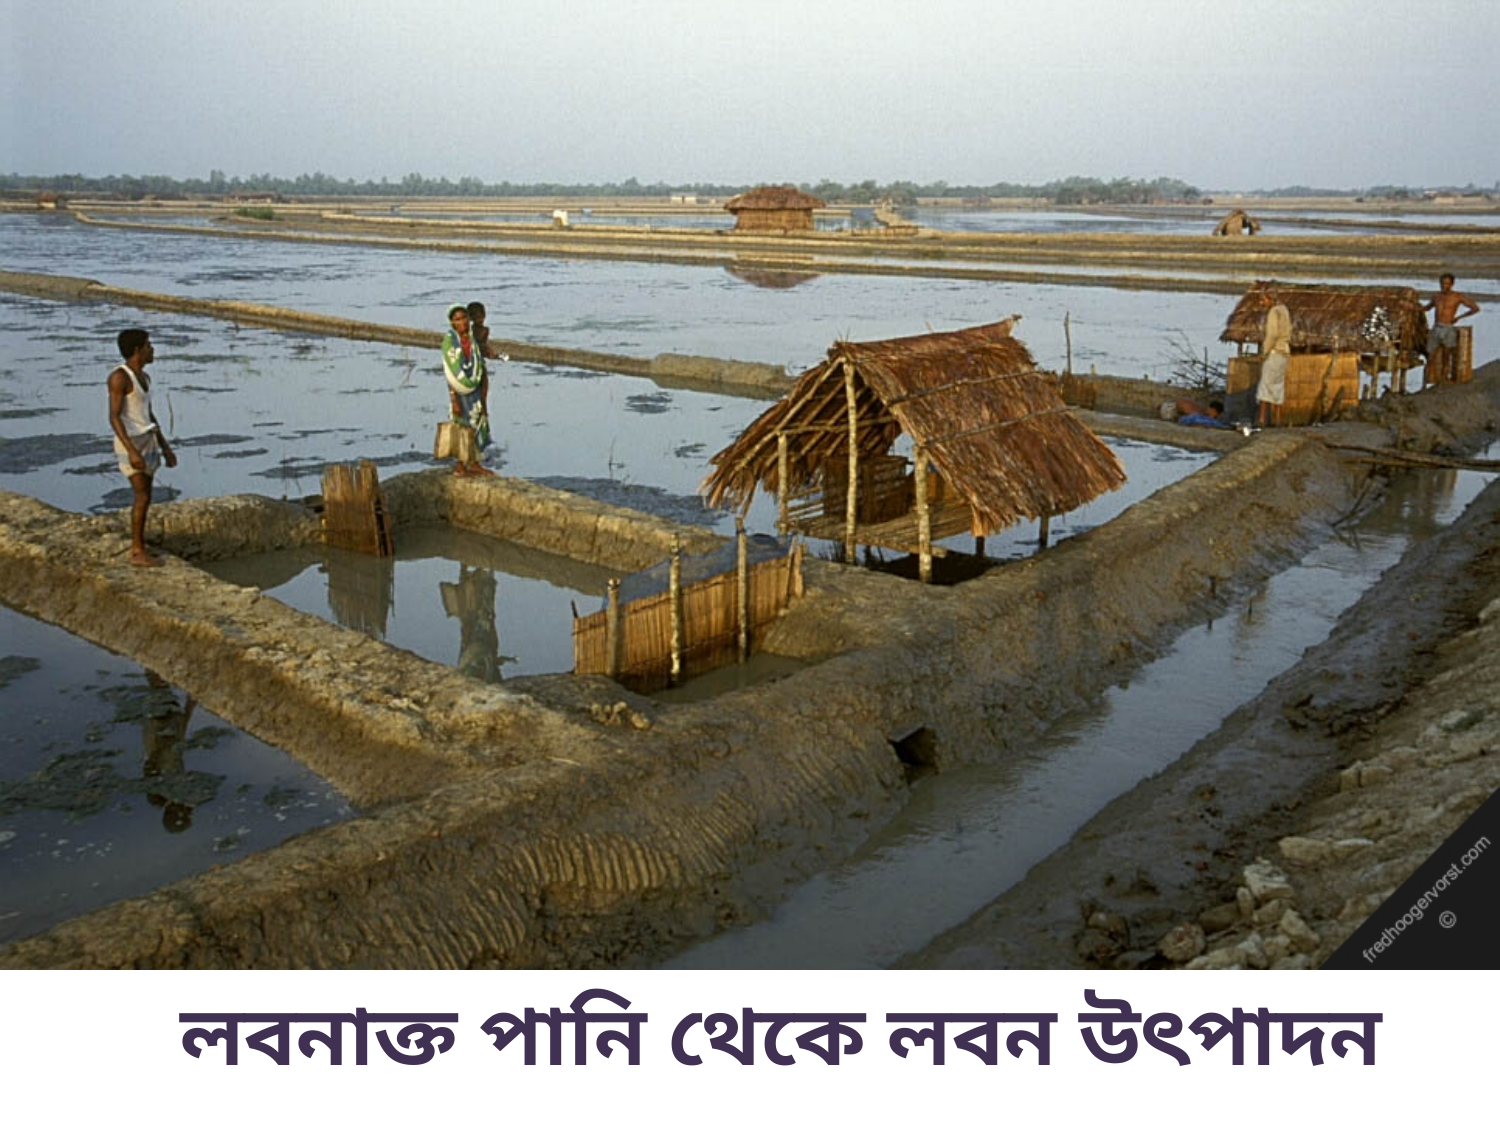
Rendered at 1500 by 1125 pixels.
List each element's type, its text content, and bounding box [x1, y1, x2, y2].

text_box লবনাক্ত পানি থেকে লবন উৎপাদন [162, 977, 1400, 1090]
picture [0, 0, 1500, 970]
